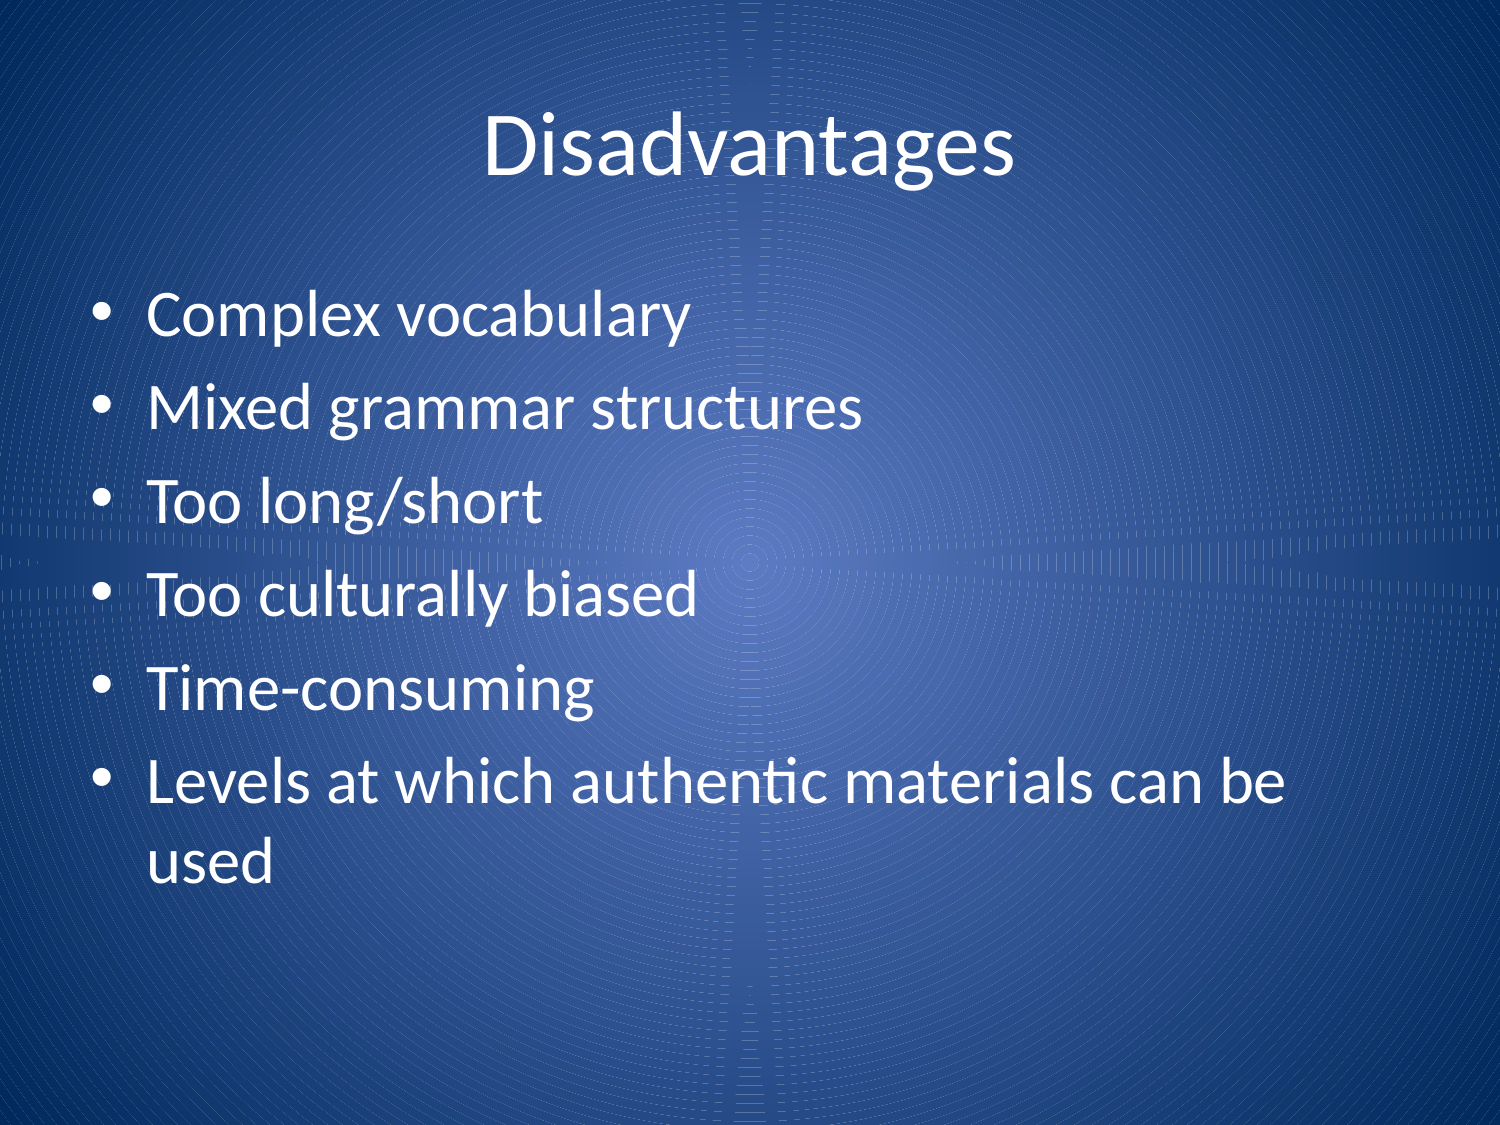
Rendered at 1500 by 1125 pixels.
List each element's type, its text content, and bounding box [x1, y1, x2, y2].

list Complex vocabulary Mixed grammar structures Too long/short Too culturally biased Time-consuming Levels at which authentic materials can be used [75, 262, 1425, 1005]
title Disadvantages [75, 45, 1425, 233]
